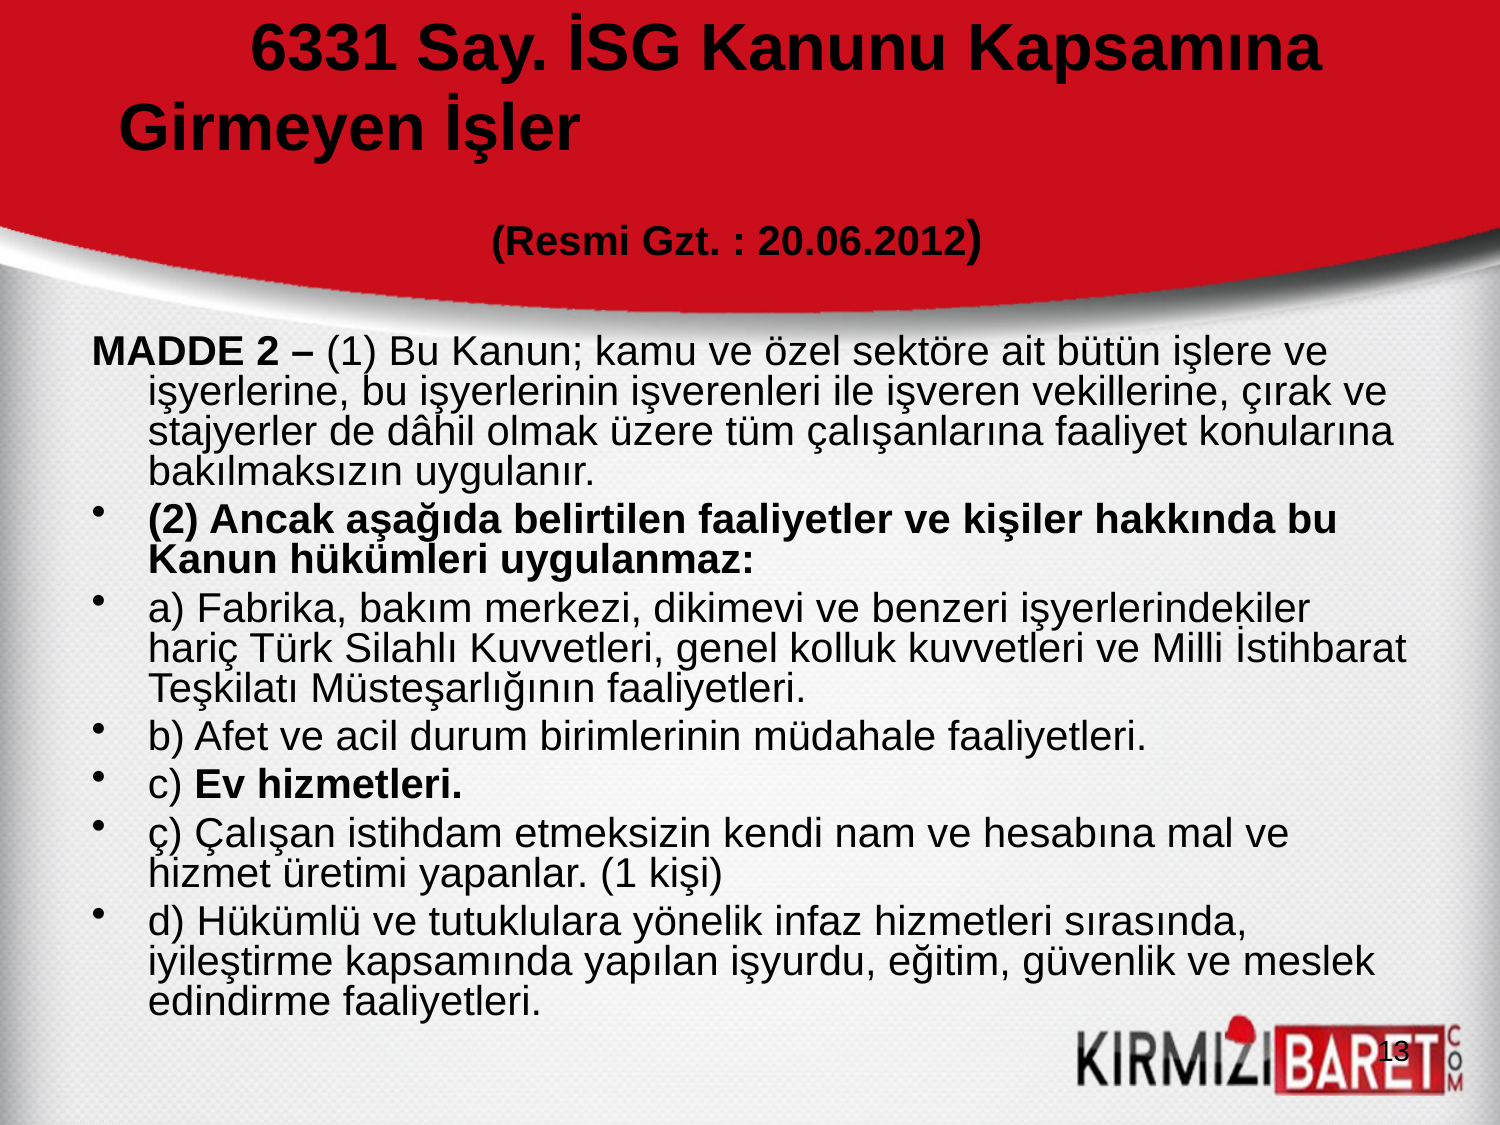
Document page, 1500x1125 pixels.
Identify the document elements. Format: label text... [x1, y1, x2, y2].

title 6331 Say. İSG Kanunu Kapsamına Girmeyen İşler (Resmi Gzt. : 20.06.2012) [74, 44, 1426, 233]
slide_number 13 [1074, 1095, 1425, 1103]
list MADDE 2 – (1) Bu Kanun; kamu ve özel sektöre ait bütün işlere ve işyerlerine, bu işyerlerinin işverenleri ile işveren vekillerine, çırak ve stajyerler de dâhil olmak üzere tüm çalışanlarına faaliyet konularına bakılmaksızın uygulanır. (2) Ancak aşağıda belirtilen faaliyetler ve kişiler hakkında bu Kanun hükümleri uygulanmaz: a) Fabrika, bakım merkezi, dikimevi ve benzeri işyerlerindekiler hariç Türk Silahlı Kuvvetleri, genel kolluk kuvvetleri ve Milli İstihbarat Teşkilatı Müsteşarlığının faaliyetleri. b) Afet ve acil durum birimlerinin müdahale faaliyetleri. c) Ev hizmetleri. ç) Çalışan istihdam etmeksizin kendi nam ve hesabına mal ve hizmet üretimi yapanlar. (1 kişi) d) Hükümlü ve tutuklulara yönelik infaz hizmetleri sırasında, iyileştirme kapsamında yapılan işyurdu, eğitim, güvenlik ve meslek edindirme faaliyetleri. [76, 326, 1427, 1095]
picture [0, 0, 1500, 1125]
